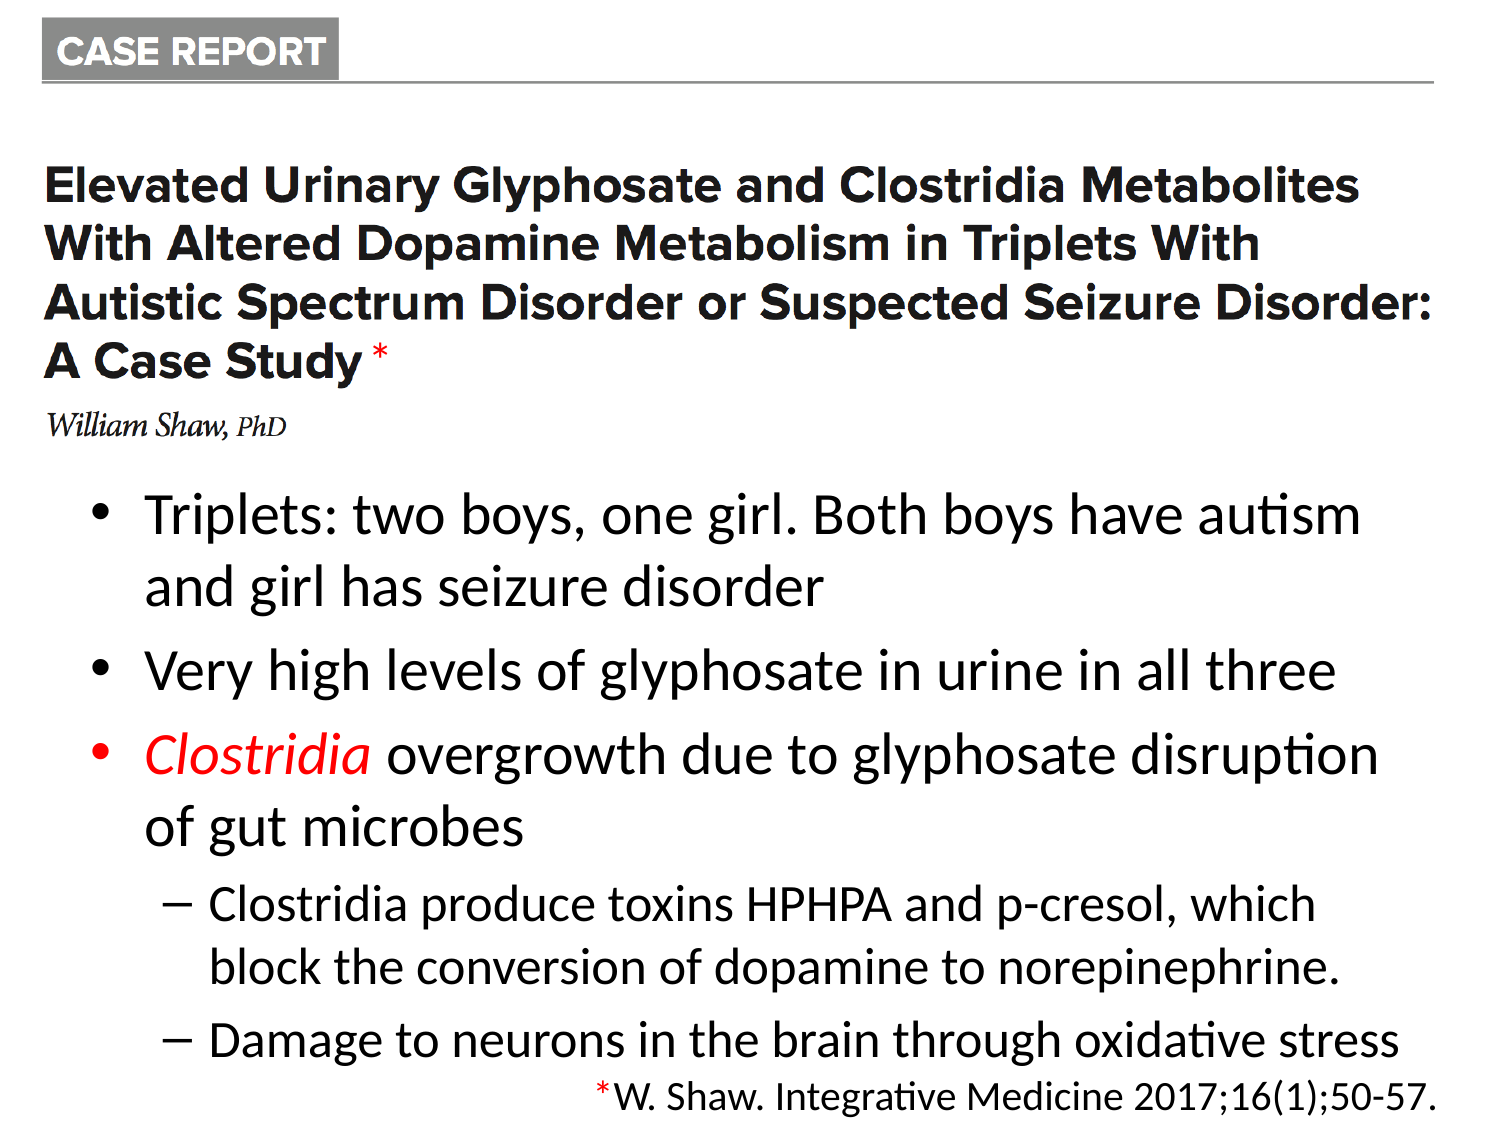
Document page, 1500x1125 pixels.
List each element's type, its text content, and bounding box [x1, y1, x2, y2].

text_box *W. Shaw. Integrative Medicine 2017;16(1);50-57. [577, 1061, 1454, 1125]
list Triplets: two boys, one girl. Both boys have autism and girl has seizure disorder Very high levels of glyphosate in urine in all three Clostridia overgrowth due to glyphosate disruption of gut microbes Clostridia produce toxins HPHPA and p-cresol, which block the conversion of dopamine to norepinephrine. Damage to neurons in the brain through oxidative stress [75, 481, 1425, 1125]
picture [0, 0, 1500, 473]
